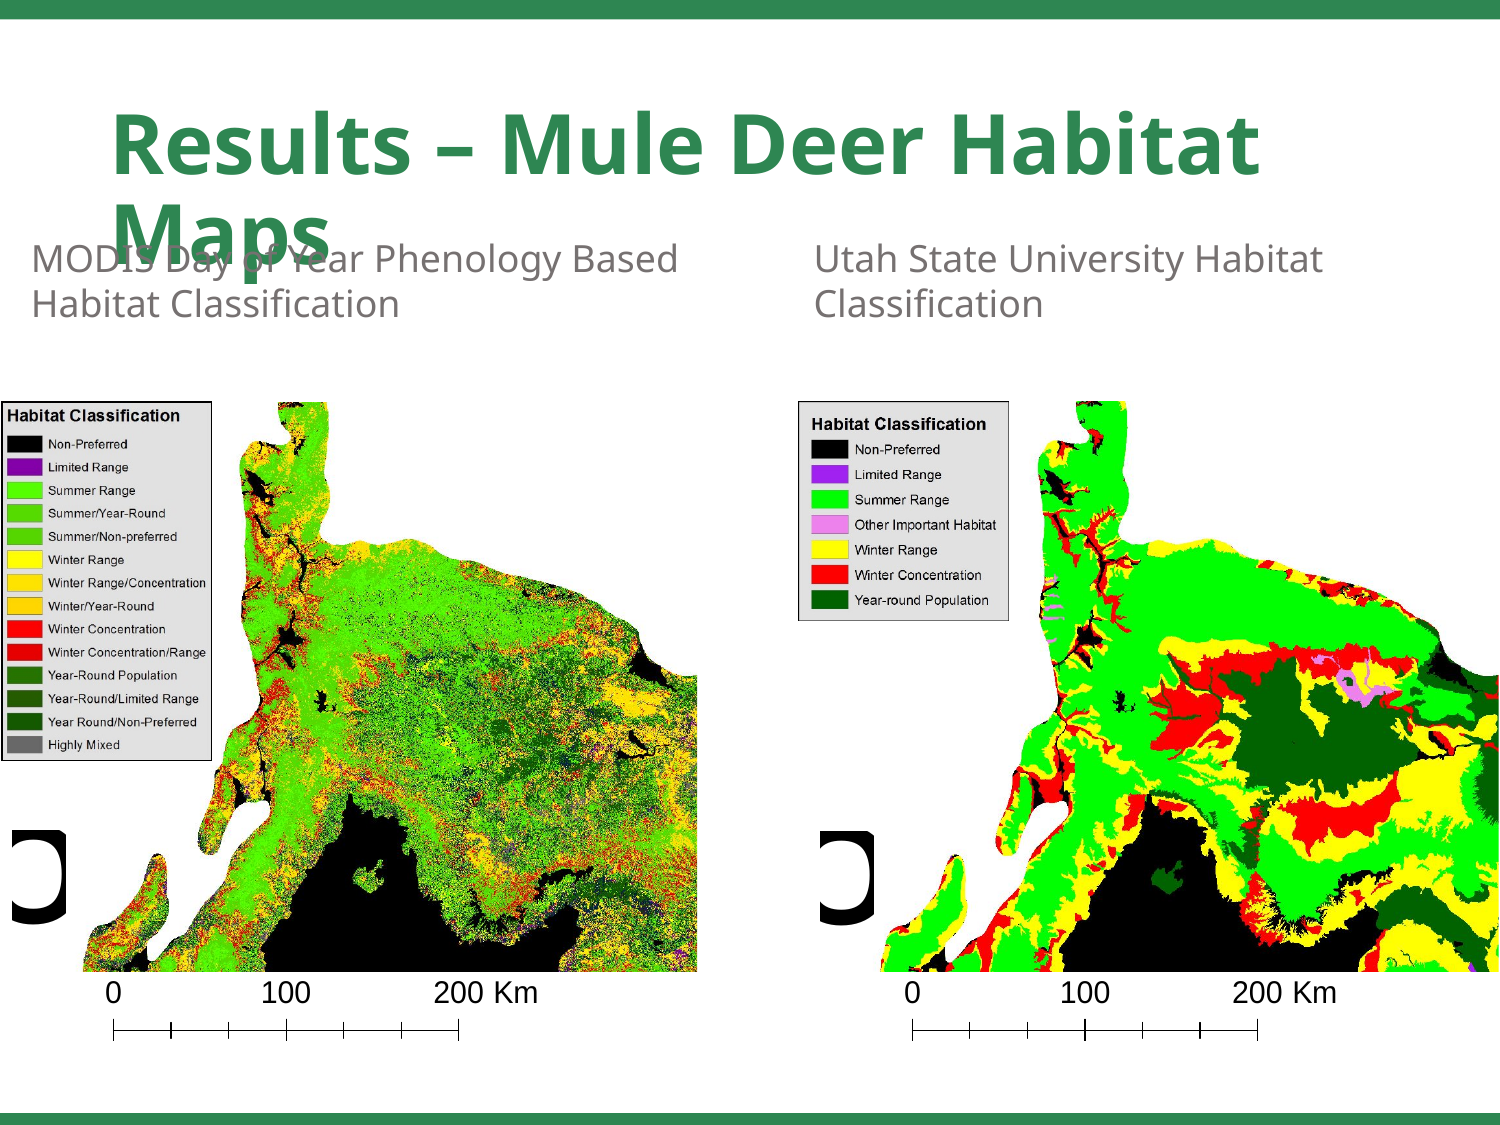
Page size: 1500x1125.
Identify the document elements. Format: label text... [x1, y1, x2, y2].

picture [798, 401, 1499, 1041]
text_box Utah State University Habitat Classification [798, 227, 1499, 333]
picture [903, 974, 1338, 1043]
list Results – Mule Deer Habitat Maps [94, 95, 1460, 211]
picture [104, 974, 540, 1043]
picture [1, 401, 698, 1039]
text_box MODIS Day of Year Phenology Based Habitat Classification [16, 227, 705, 332]
